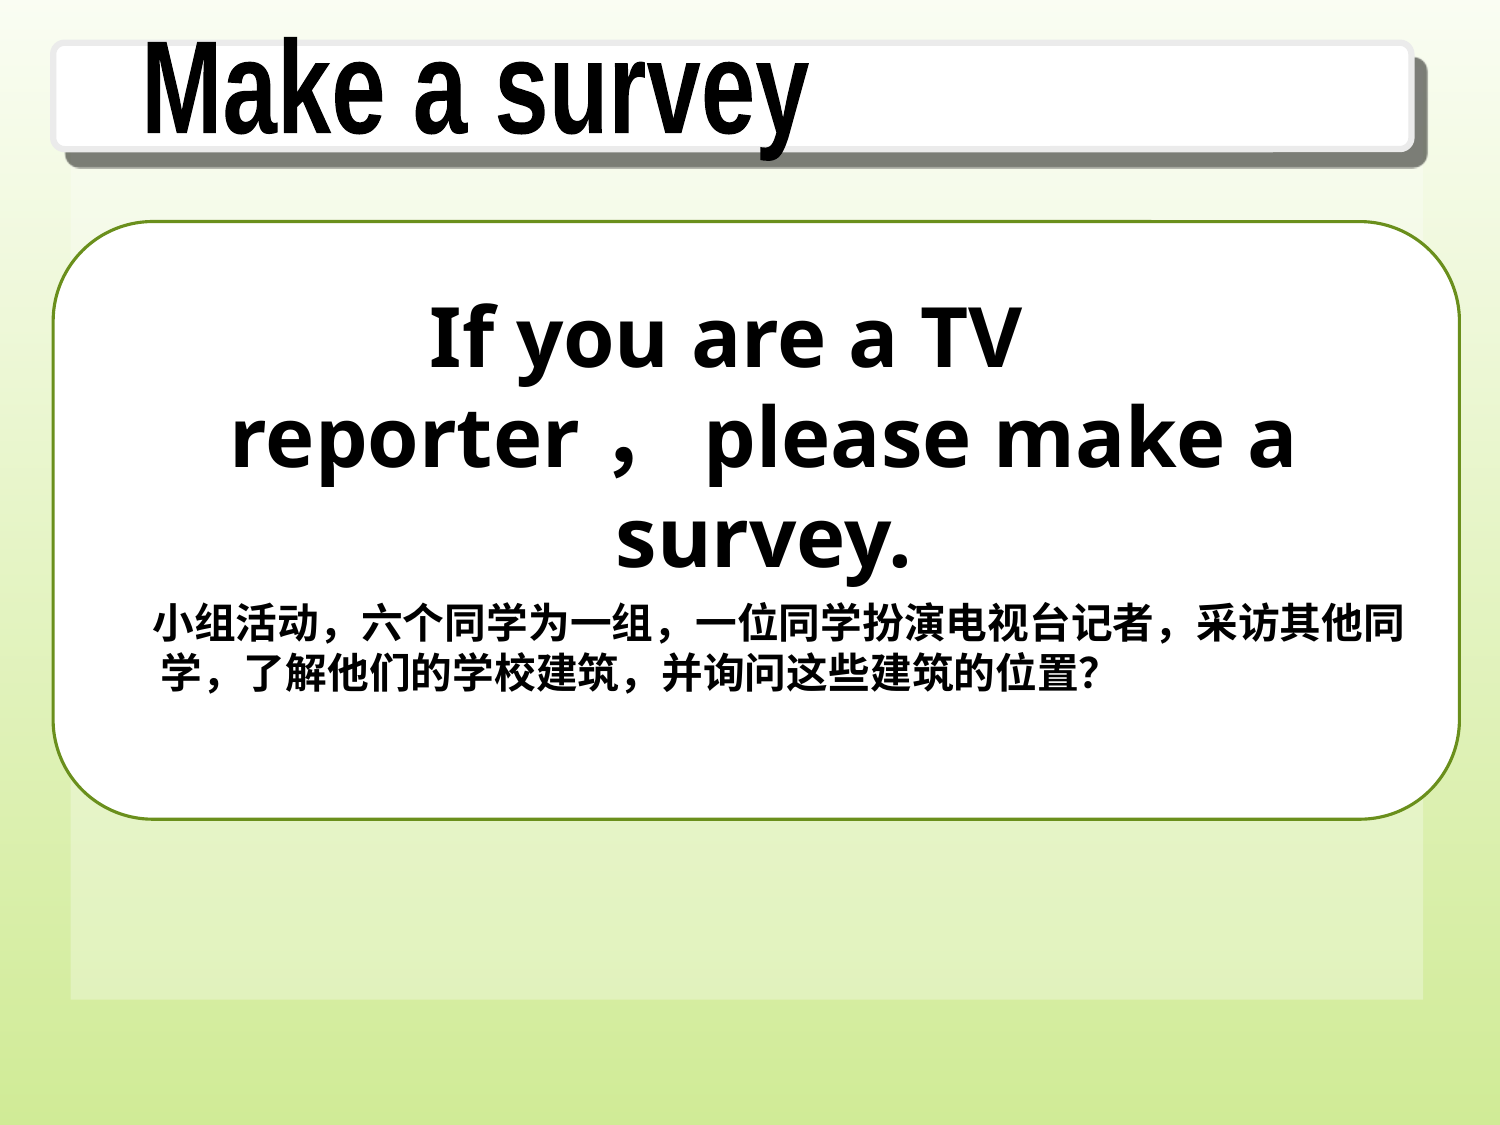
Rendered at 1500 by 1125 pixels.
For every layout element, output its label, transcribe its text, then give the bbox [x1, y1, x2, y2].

text_box If you are a TV reporter，please make a survey. [53, 276, 1400, 592]
text_box 小组活动，六个同学为一组，一位同学扮演电视台记者，采访其他同学，了解他们的学校建筑，并询问这些建筑的位置？ [70, 589, 1424, 704]
text_box [51, 219, 1461, 821]
text_box [53, 42, 1412, 150]
text_box [70, 780, 1424, 1000]
text_box [70, 163, 1424, 261]
